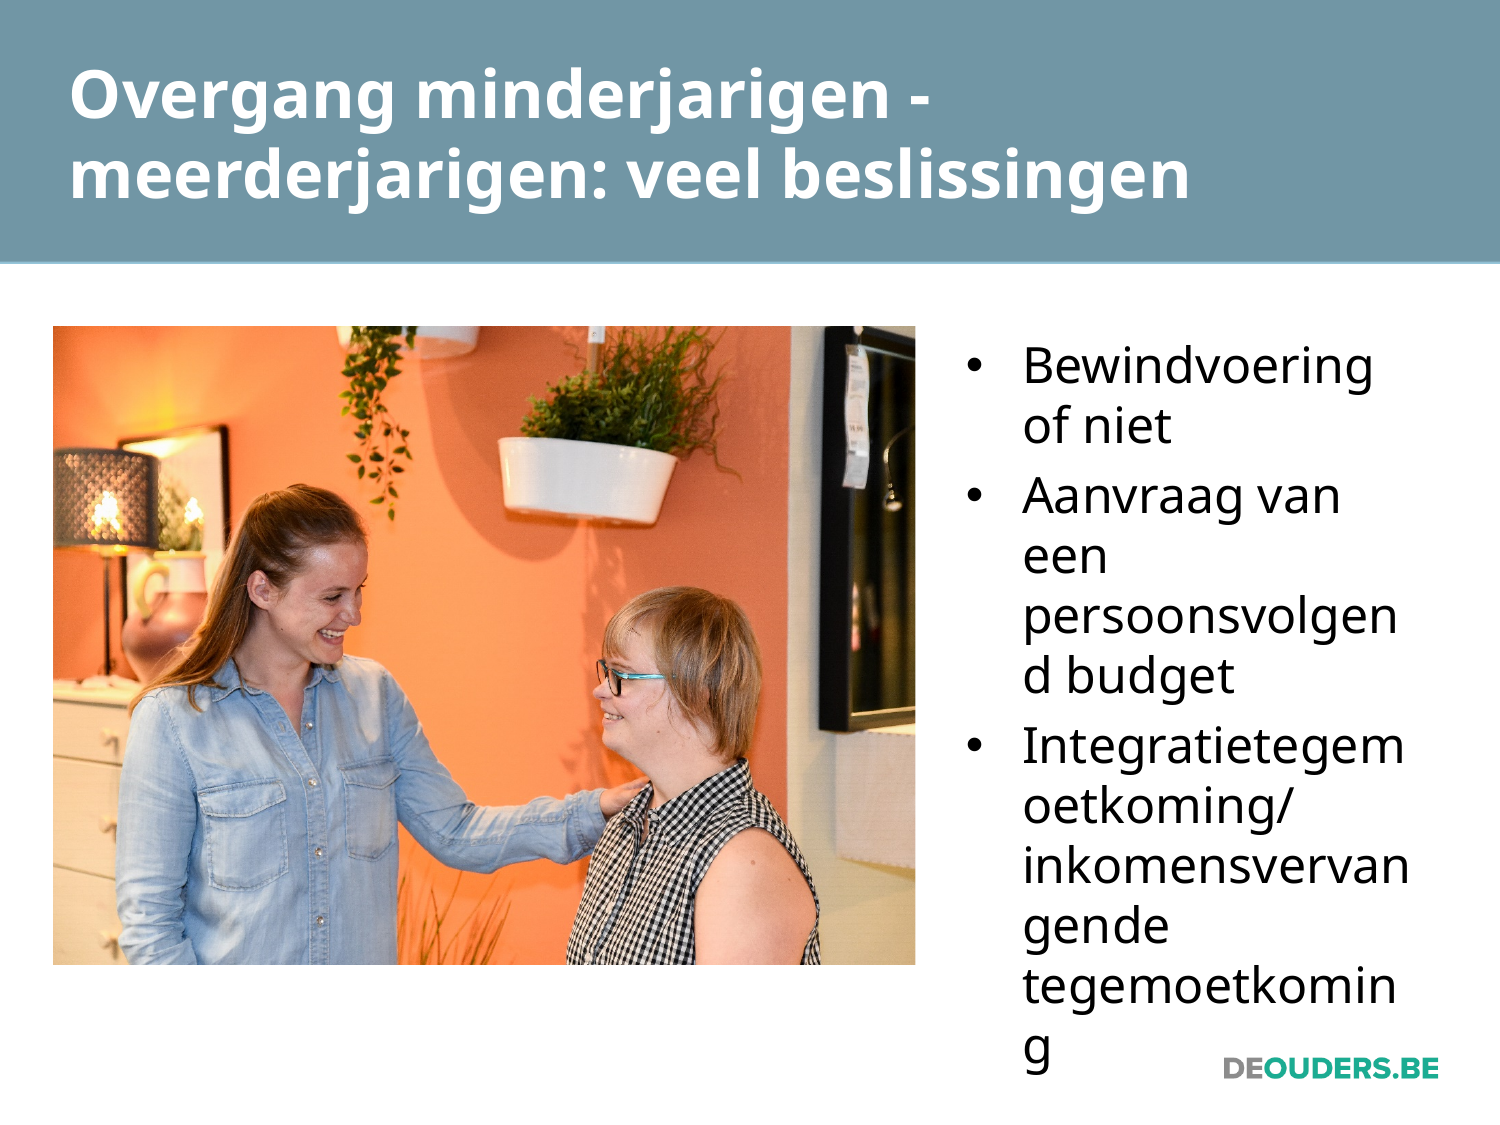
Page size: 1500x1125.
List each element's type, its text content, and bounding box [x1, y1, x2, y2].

title Overgang minderjarigen - meerderjarigen: veel beslissingen [53, 38, 1286, 226]
picture [52, 326, 916, 965]
list Bewindvoering of niet Aanvraag van een persoonsvolgend budget Integratietegemoetkoming/inkomensvervangende tegemoetkoming [950, 326, 1436, 965]
picture [1187, 1039, 1474, 1094]
